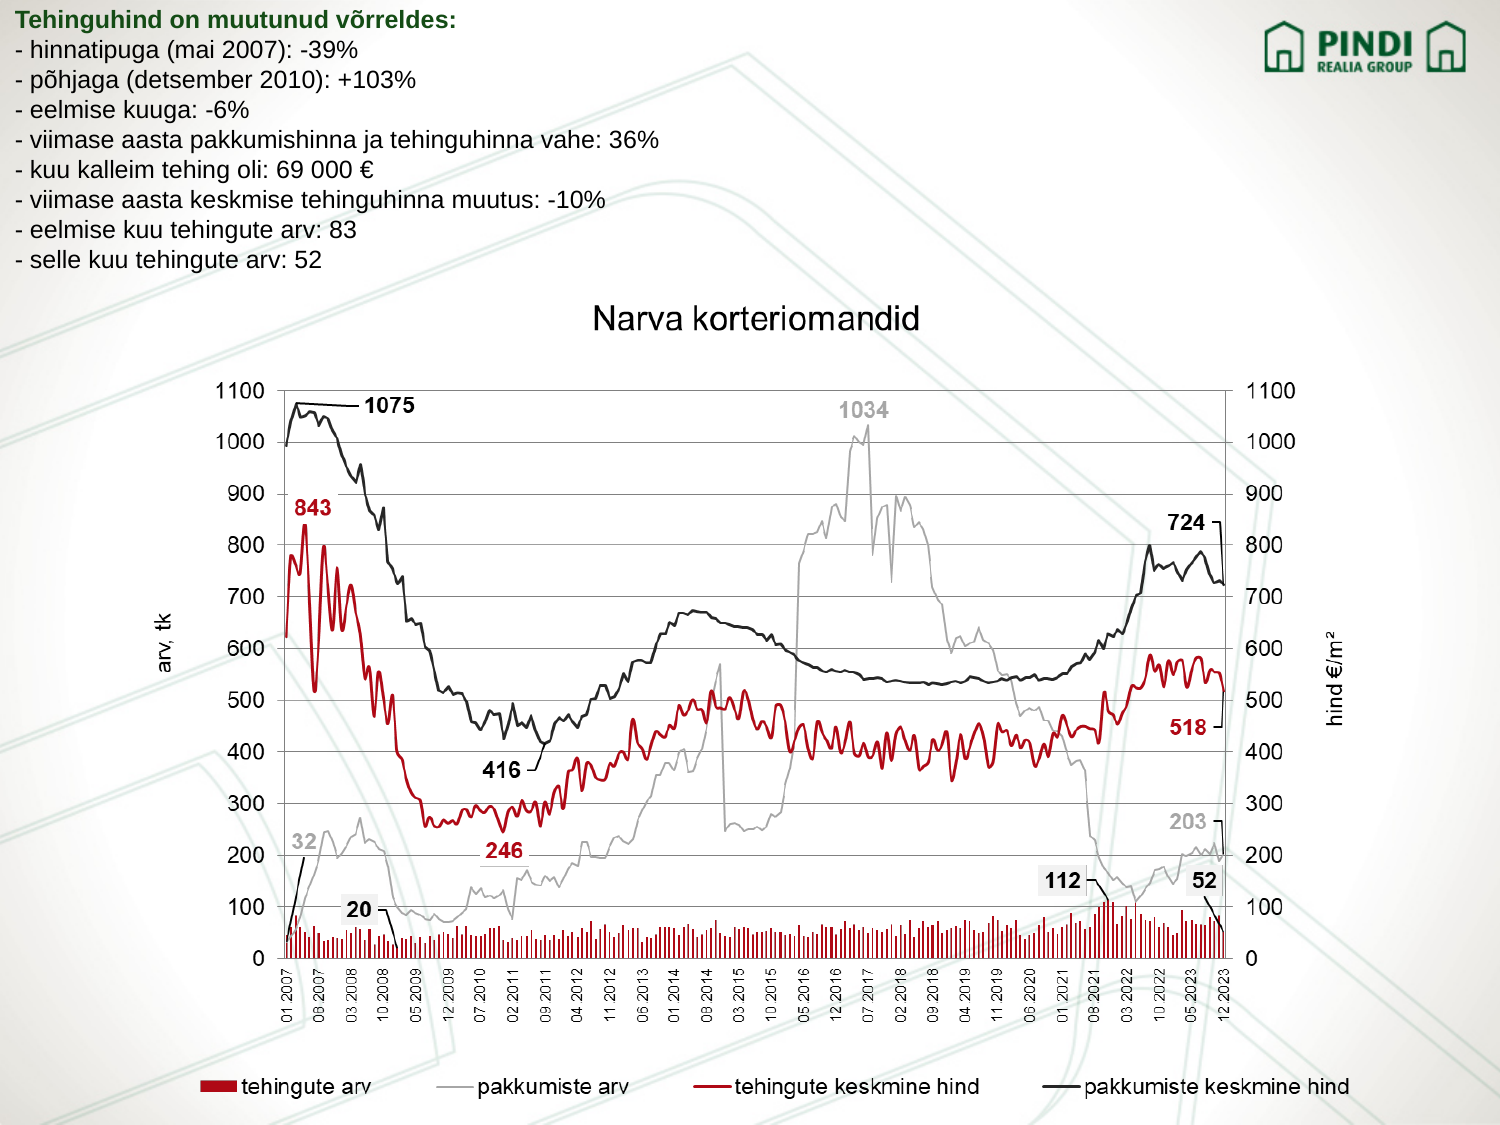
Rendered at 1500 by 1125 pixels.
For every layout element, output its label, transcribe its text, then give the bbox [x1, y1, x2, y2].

picture [0, 0, 1500, 1125]
text_box Tehinguhind on muutunud võrreldes: - hinnatipuga (mai 2007): -39% - põhjaga (detsember 2010): +103% - eelmise kuuga: -6% - viimase aasta pakkumishinna ja tehinguhinna vahe: 36% - kuu kalleim tehing oli: 69 000 € - viimase aasta keskmise tehinguhinna muutus: -10% - eelmise kuu tehingute arv: 83 - selle kuu tehingute arv: 52 [0, 0, 869, 281]
